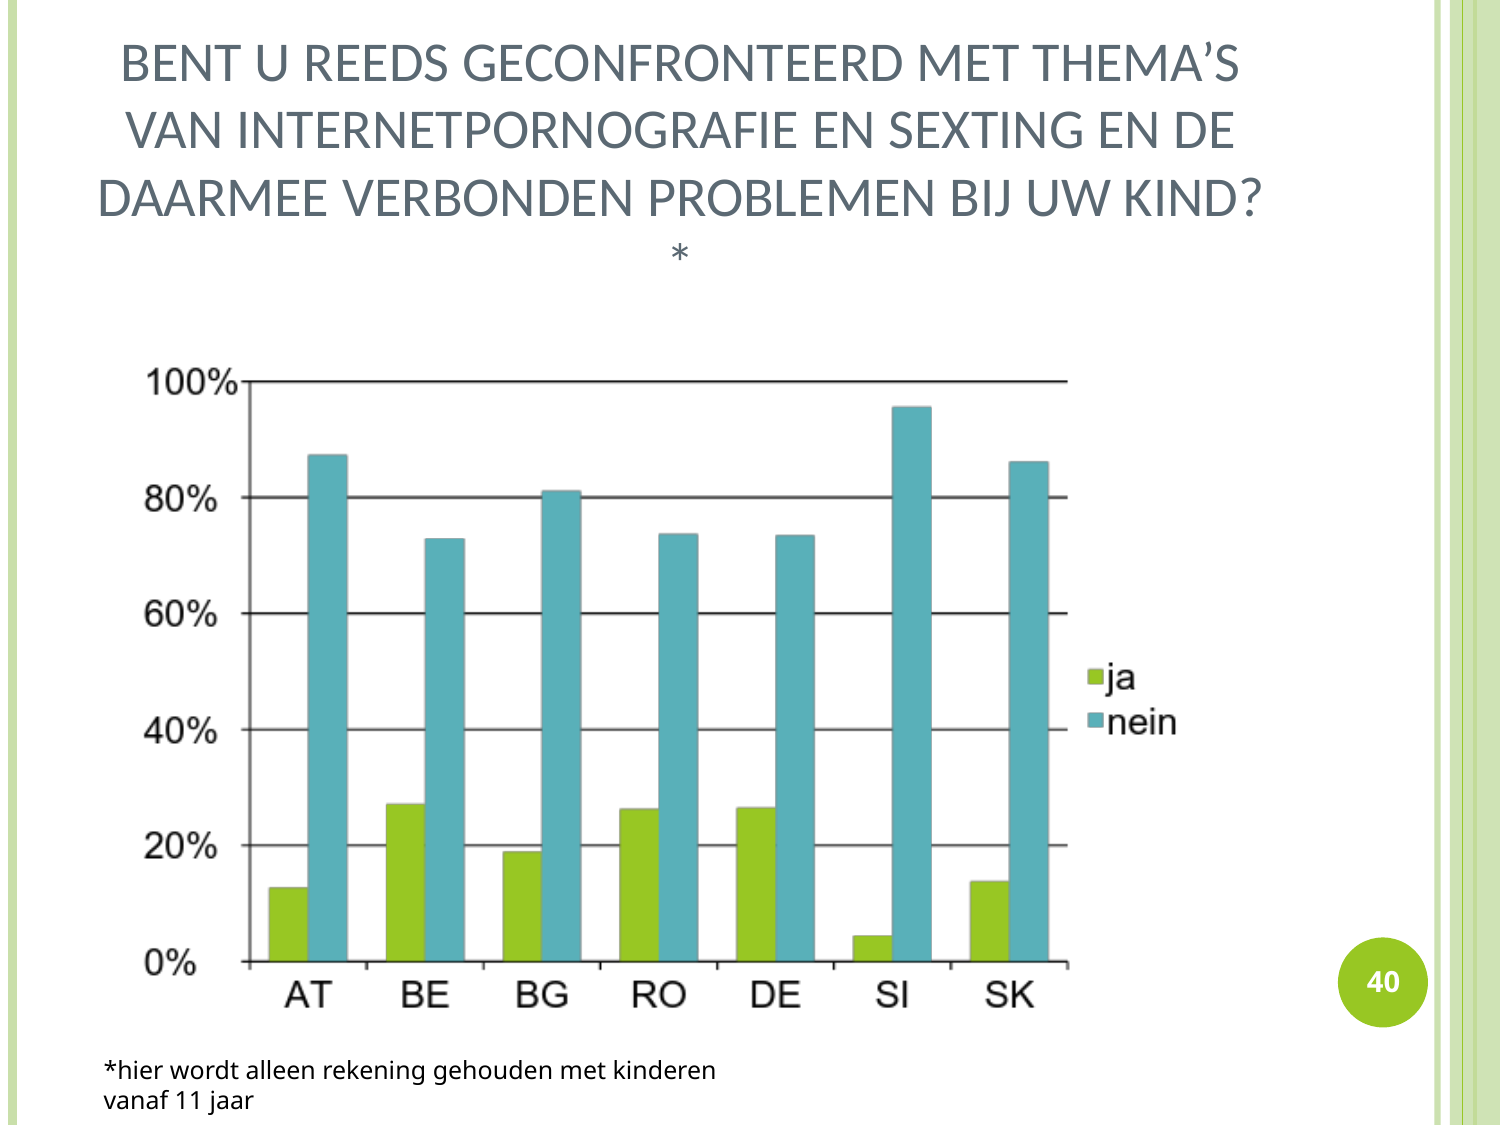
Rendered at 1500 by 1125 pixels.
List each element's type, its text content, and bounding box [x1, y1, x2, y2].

slide_number 40 [1333, 940, 1434, 1027]
title Bent u reeds geconfronteerd met thema’s van internetpornografie en sexting en de daarmee verbonden problemen bij uw kind?* [68, 115, 1294, 303]
text_box *hier wordt alleen rekening gehouden met kinderen vanaf 11 jaar [88, 1046, 747, 1093]
picture [123, 361, 1200, 1036]
